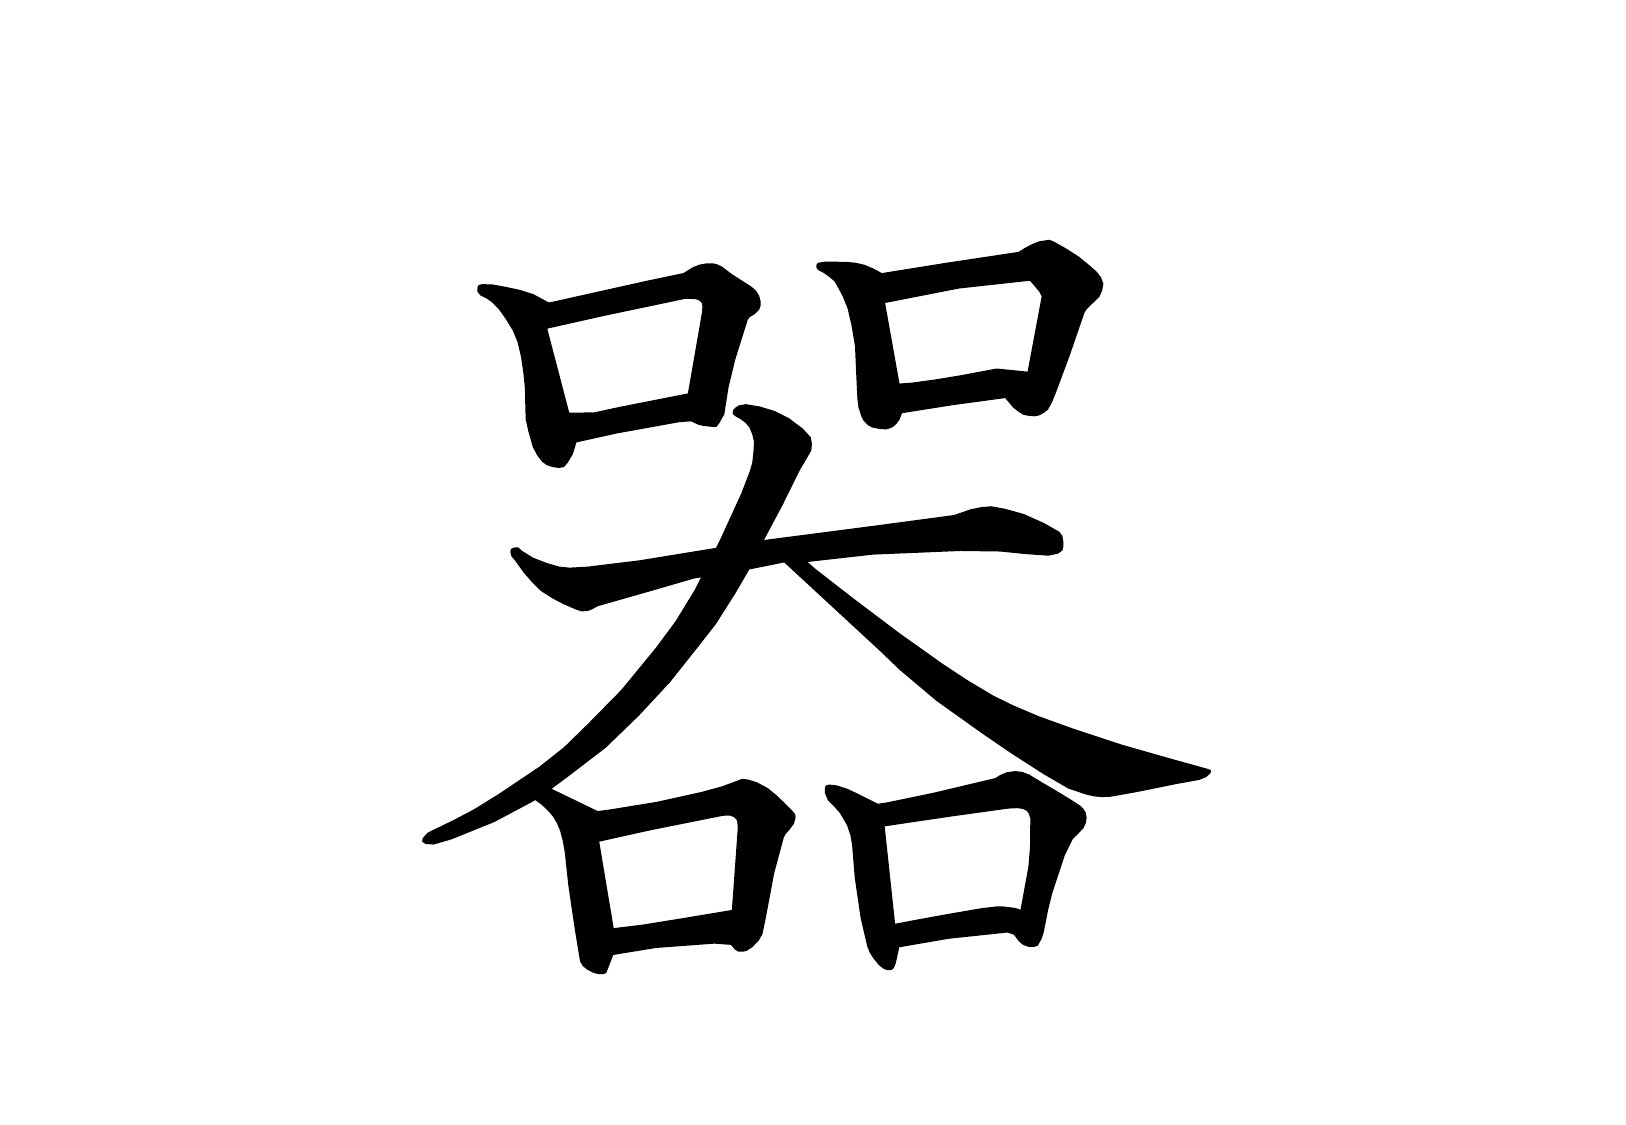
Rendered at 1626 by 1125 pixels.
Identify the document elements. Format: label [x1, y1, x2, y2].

text_box [422, 239, 1212, 975]
